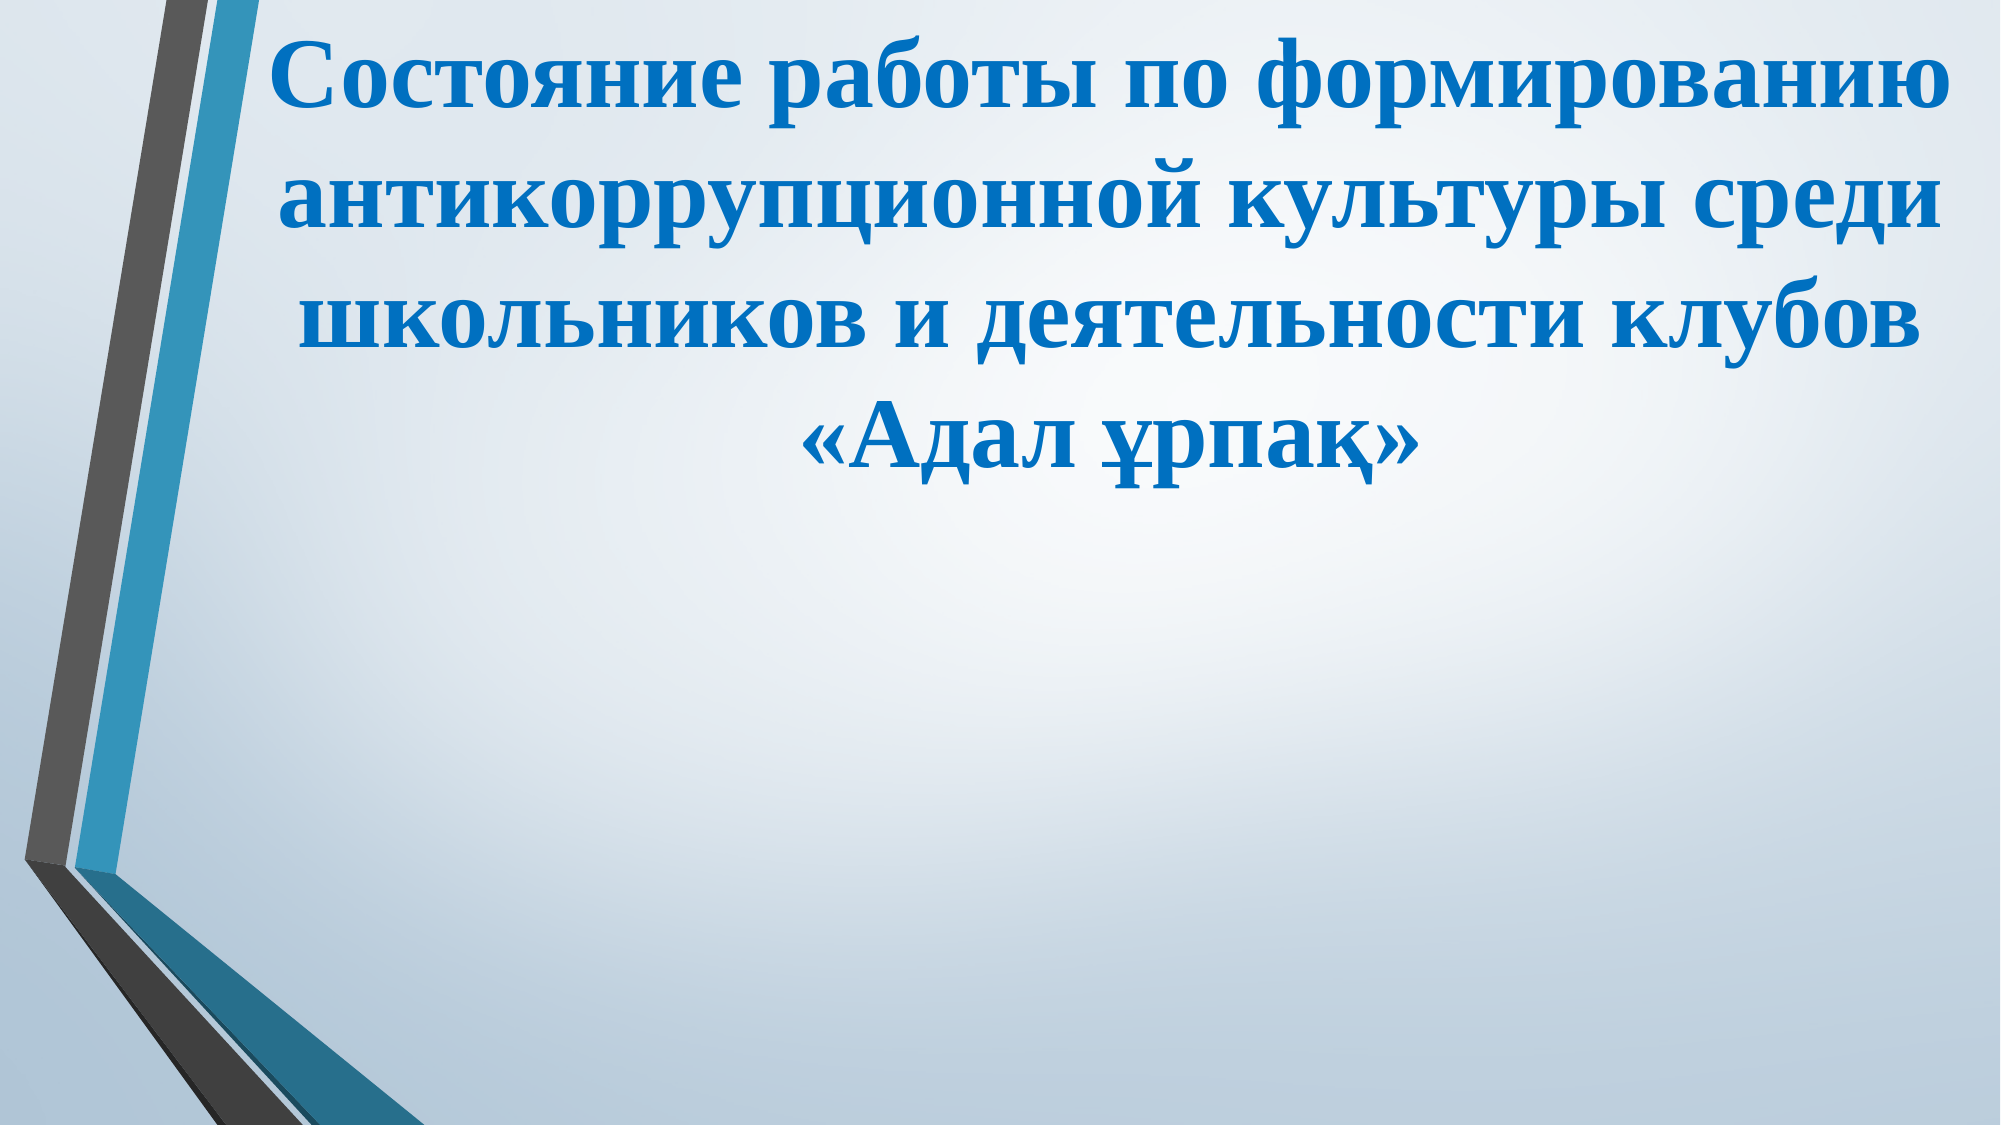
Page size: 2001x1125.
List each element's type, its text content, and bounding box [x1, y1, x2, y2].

list Состояние работы по формированию антикоррупционной культуры среди школьников и деятельности клубов «Адал ұрпақ» [221, 0, 2000, 772]
